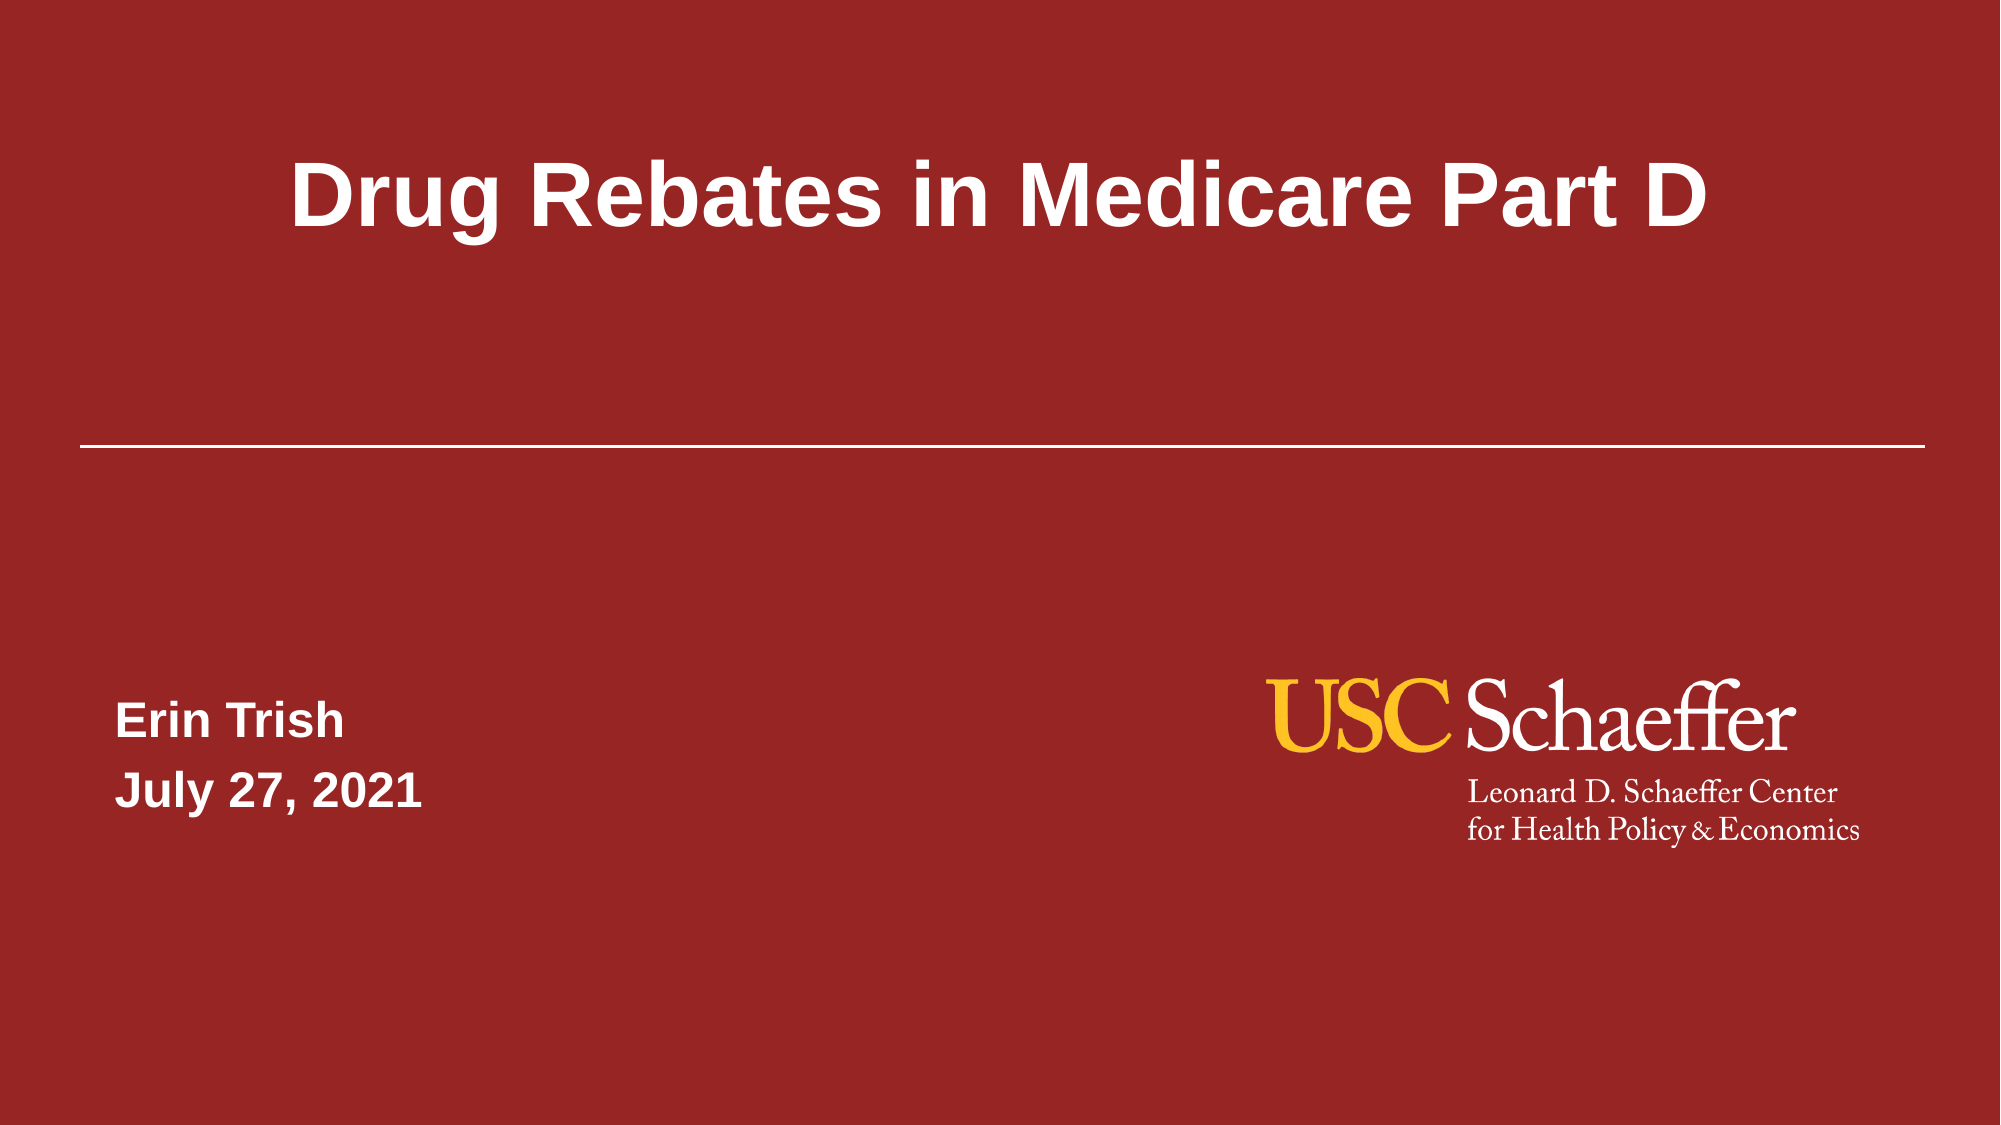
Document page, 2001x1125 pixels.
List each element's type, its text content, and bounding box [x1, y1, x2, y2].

text_box Drug Rebates in Medicare Part D [61, 17, 1940, 301]
text_box Erin Trish July 27, 2021 [99, 680, 1900, 860]
